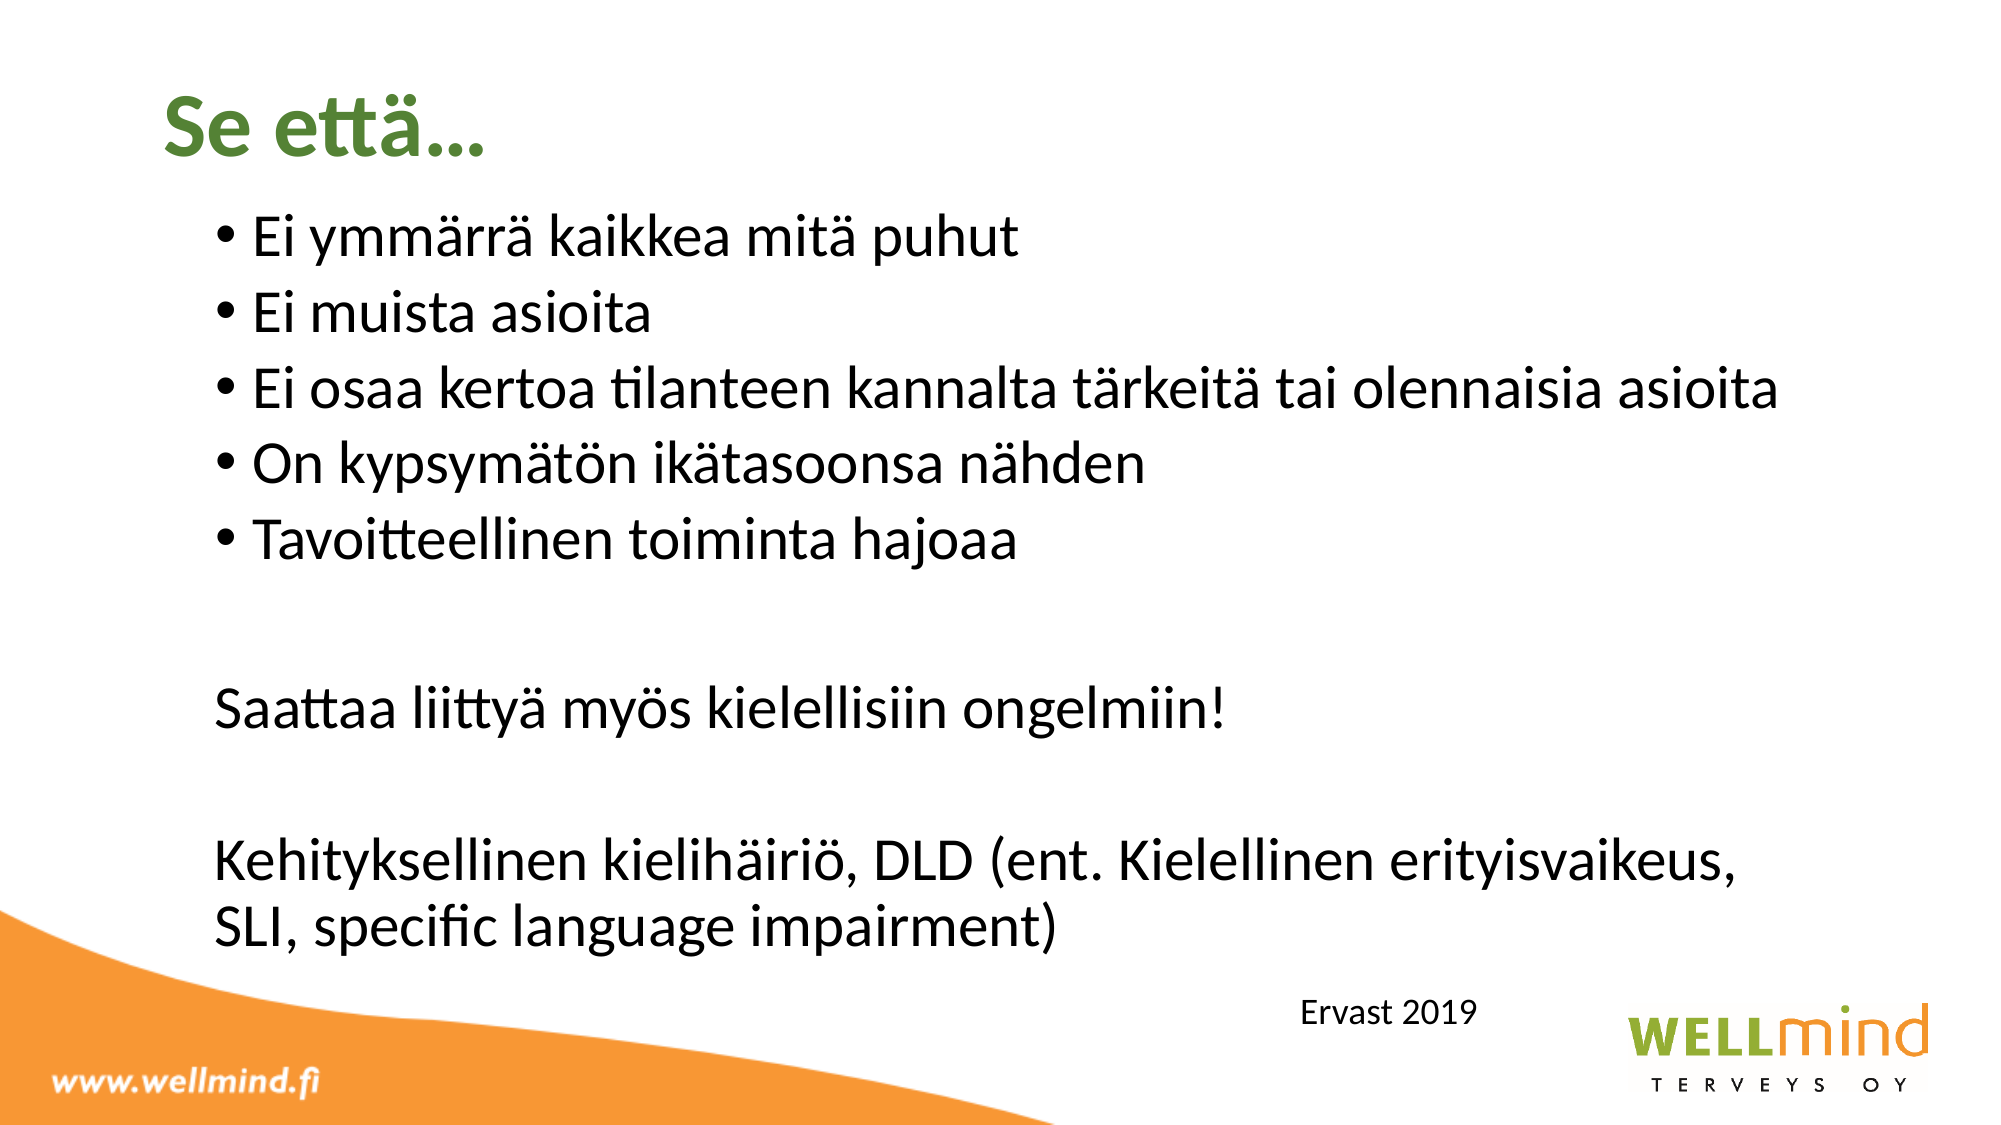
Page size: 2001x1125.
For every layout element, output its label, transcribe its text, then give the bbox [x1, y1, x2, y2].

list Ei ymmärrä kaikkea mitä puhut Ei muista asioita Ei osaa kertoa tilanteen kannalta tärkeitä tai olennaisia asioita On kypsymätön ikätasoonsa nähden Tavoitteellinen toiminta hajoaa Saattaa liittyä myös kielellisiin ongelmiin! Kehityksellinen kielihäiriö, DLD (ent. Kielellinen erityisvaikeus, SLI, specific language impairment) [125, 196, 1851, 972]
footer Ervast 2019 [1285, 979, 1585, 1040]
picture [0, 867, 1088, 1125]
title Se että… [148, 18, 1874, 236]
picture [1628, 1003, 1928, 1092]
